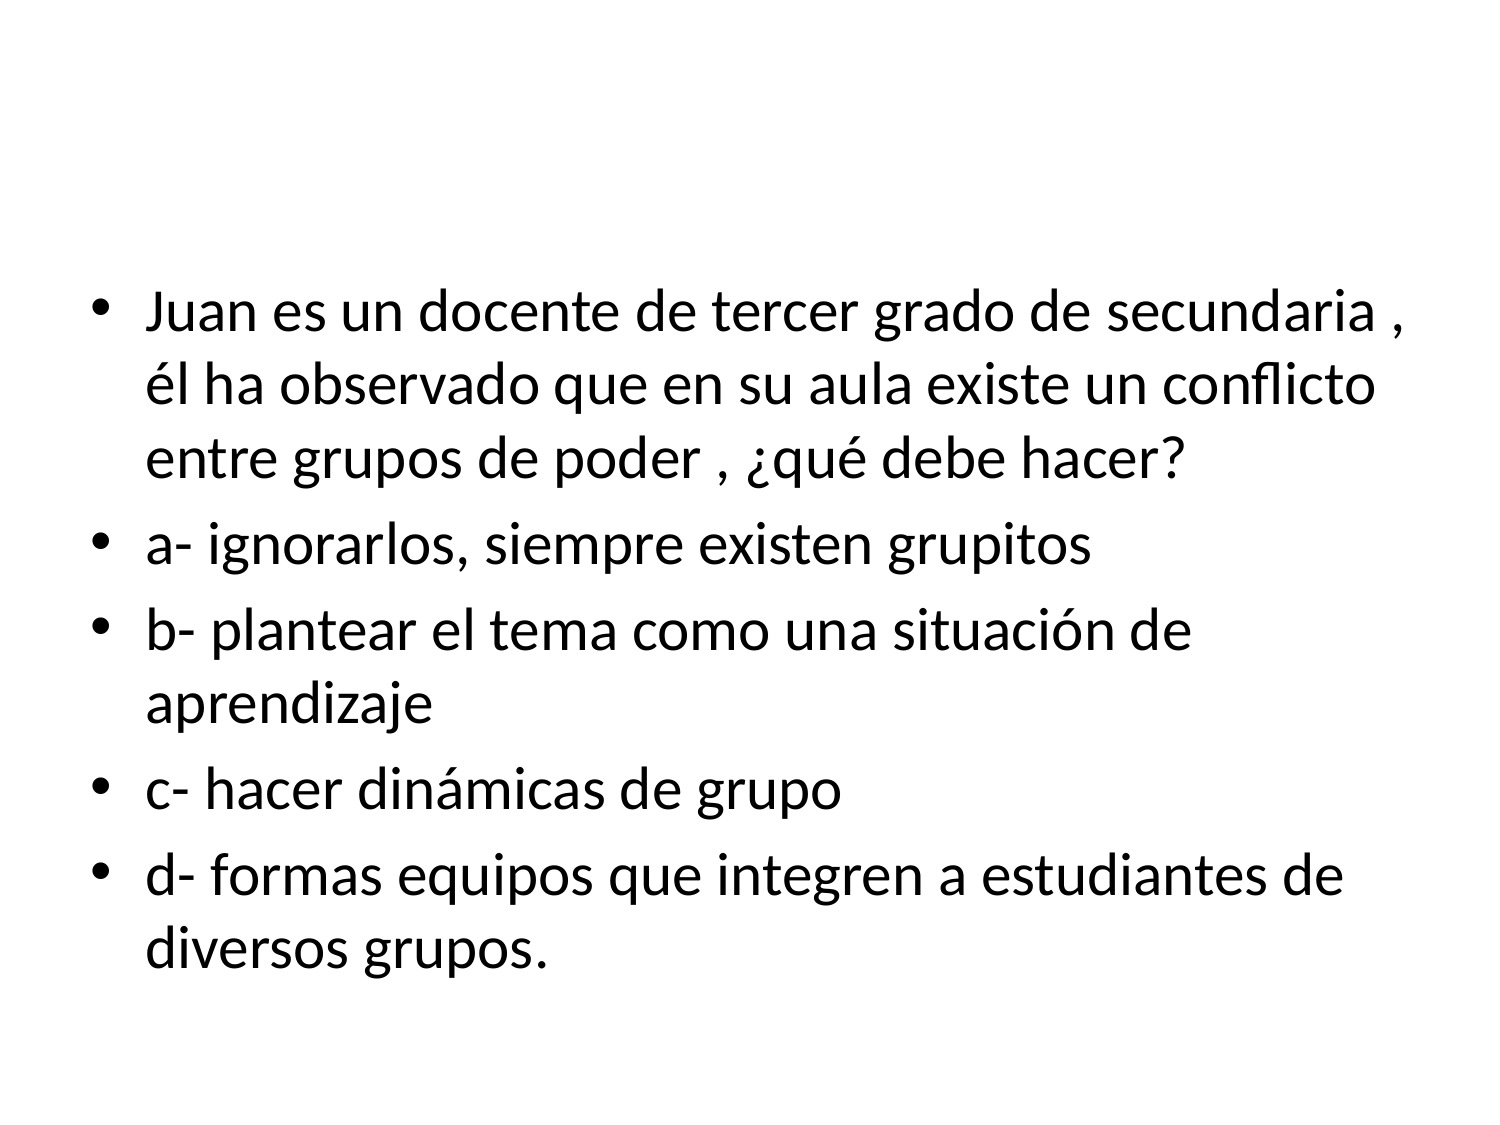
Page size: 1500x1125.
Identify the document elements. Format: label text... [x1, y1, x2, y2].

list Juan es un docente de tercer grado de secundaria , él ha observado que en su aula existe un conflicto entre grupos de poder , ¿qué debe hacer? a- ignorarlos, siempre existen grupitos b- plantear el tema como una situación de aprendizaje c- hacer dinámicas de grupo d- formas equipos que integren a estudiantes de diversos grupos. [75, 262, 1425, 1005]
